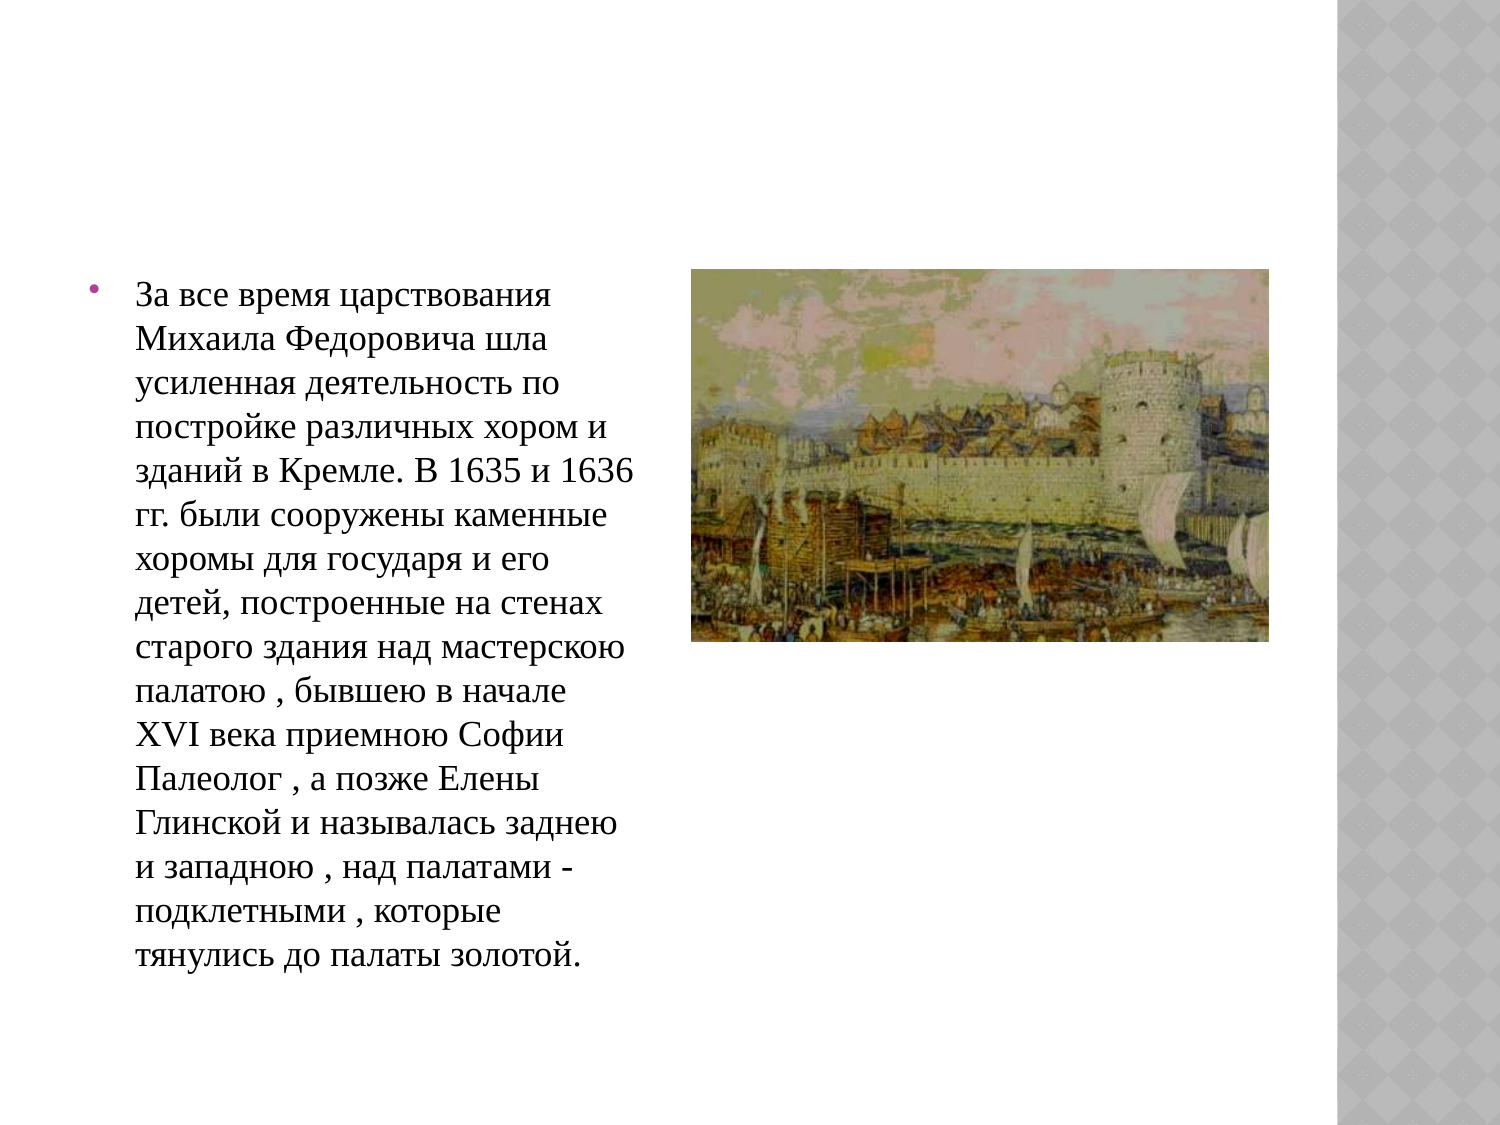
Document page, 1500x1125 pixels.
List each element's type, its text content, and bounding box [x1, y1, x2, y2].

list За все время царствования Михаила Федоровича шла усиленная деятельность по постройке различных хором и зданий в Кремле. В 1635 и 1636 гг. были сооружены каменные хоромы для государя и его детей, построенные на стенах старого здания над мастерскою палатою , бывшею в начале XVI века приемною Софии Палеолог , а позже Елены Глинской и называлась заднею и западною , над палатами - подклетными , которые тянулись до палаты золотой. [75, 262, 653, 1005]
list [690, 269, 1270, 643]
